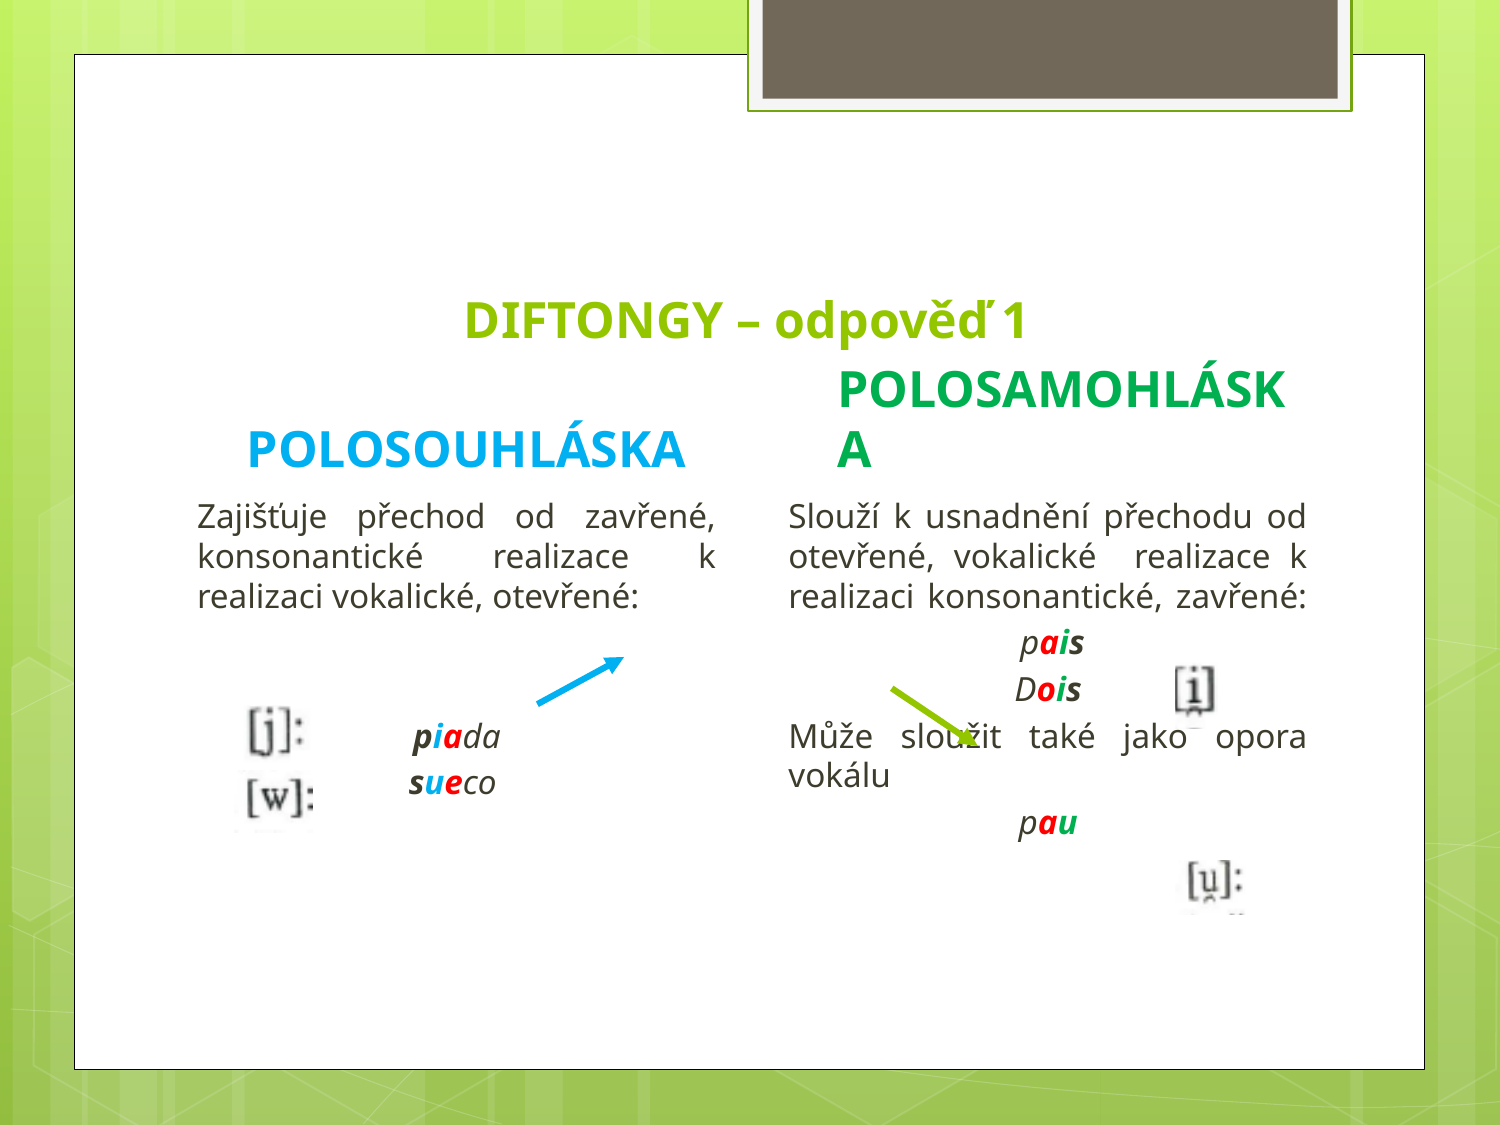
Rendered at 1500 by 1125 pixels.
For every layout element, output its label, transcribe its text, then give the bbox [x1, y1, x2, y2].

picture [1174, 860, 1260, 915]
list POLOSOUHLÁSKA [231, 379, 734, 485]
list Zajišťuje přechod od zavřené, konsonantické realizace k realizaci vokalické, otevřené: piada sueco [170, 487, 732, 954]
picture [234, 770, 314, 833]
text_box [891, 687, 978, 747]
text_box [537, 656, 625, 705]
list POLOSAMOHLÁSKA [822, 379, 1324, 485]
picture [1174, 656, 1219, 729]
list Slouží k usnadnění přechodu od otevřené, vokalické realizace k realizaci konsonantické, zavřené: pais Dois Může sloužit také jako opora vokálu pau [761, 487, 1323, 954]
picture [237, 705, 314, 768]
title DIFTONGY – odpověď 1 [171, 168, 1324, 357]
